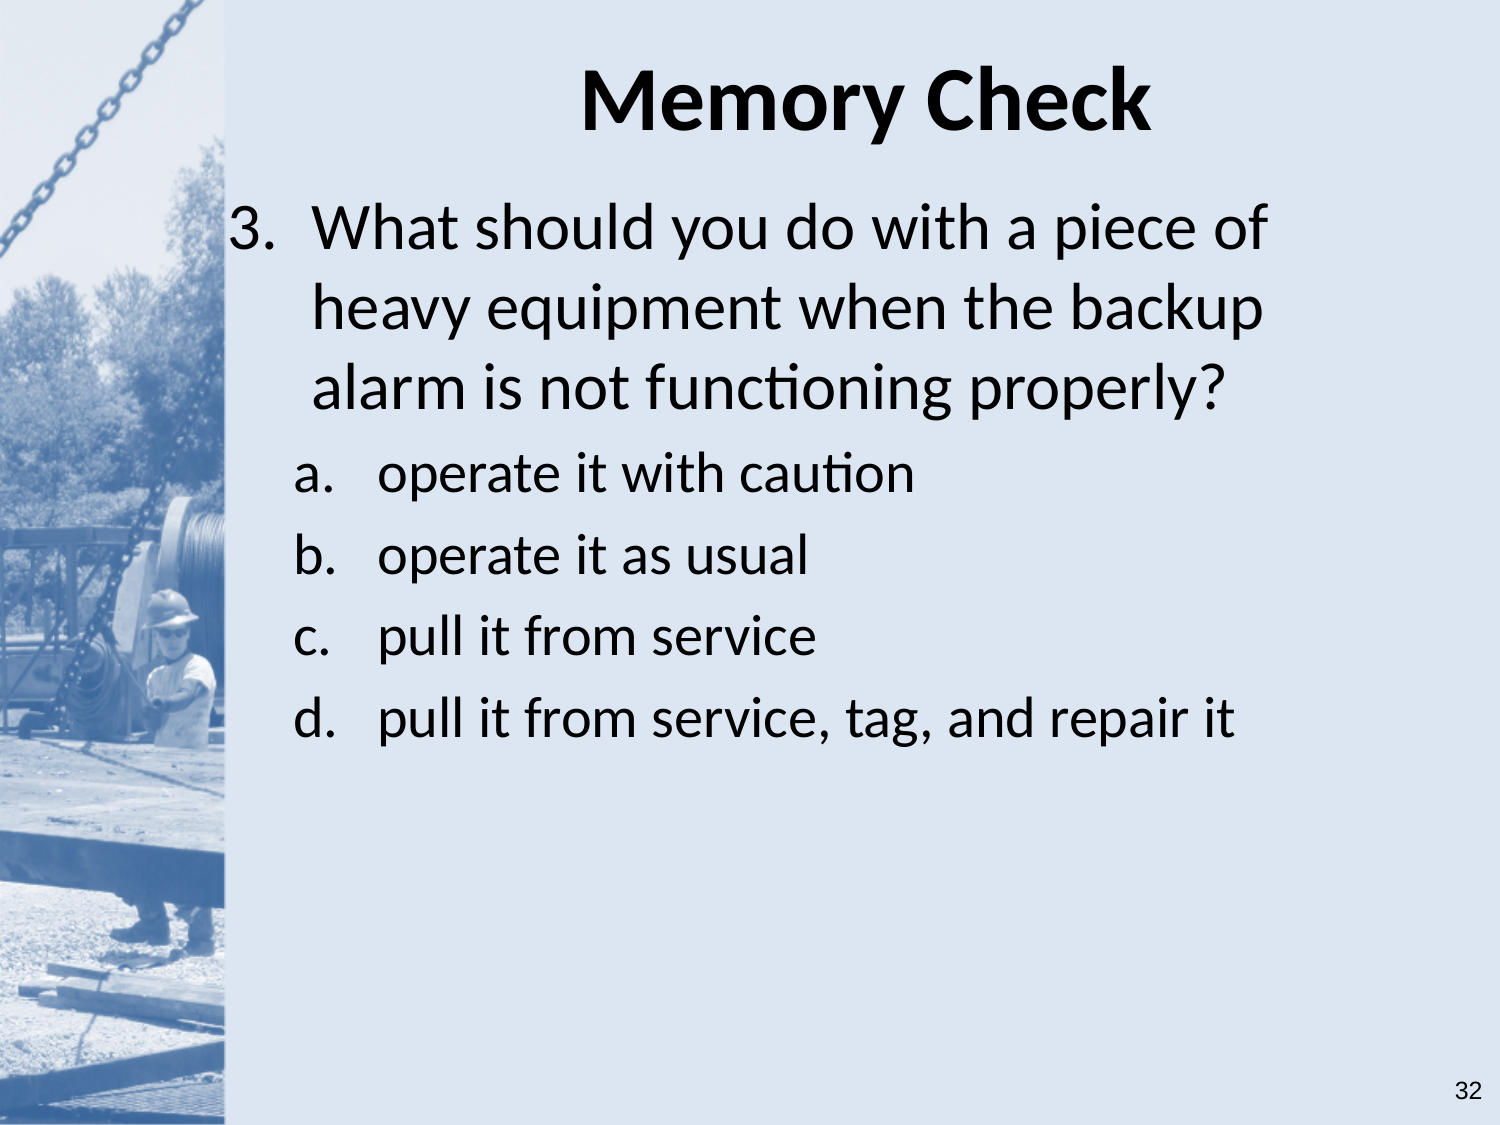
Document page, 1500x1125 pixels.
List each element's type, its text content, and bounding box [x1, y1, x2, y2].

list What should you do with a piece of heavy equipment when the backup alarm is not functioning properly? operate it with caution operate it as usual pull it from service pull it from service, tag, and repair it [212, 174, 1450, 1075]
title Memory Check [212, 0, 1500, 188]
picture [0, 0, 226, 1125]
